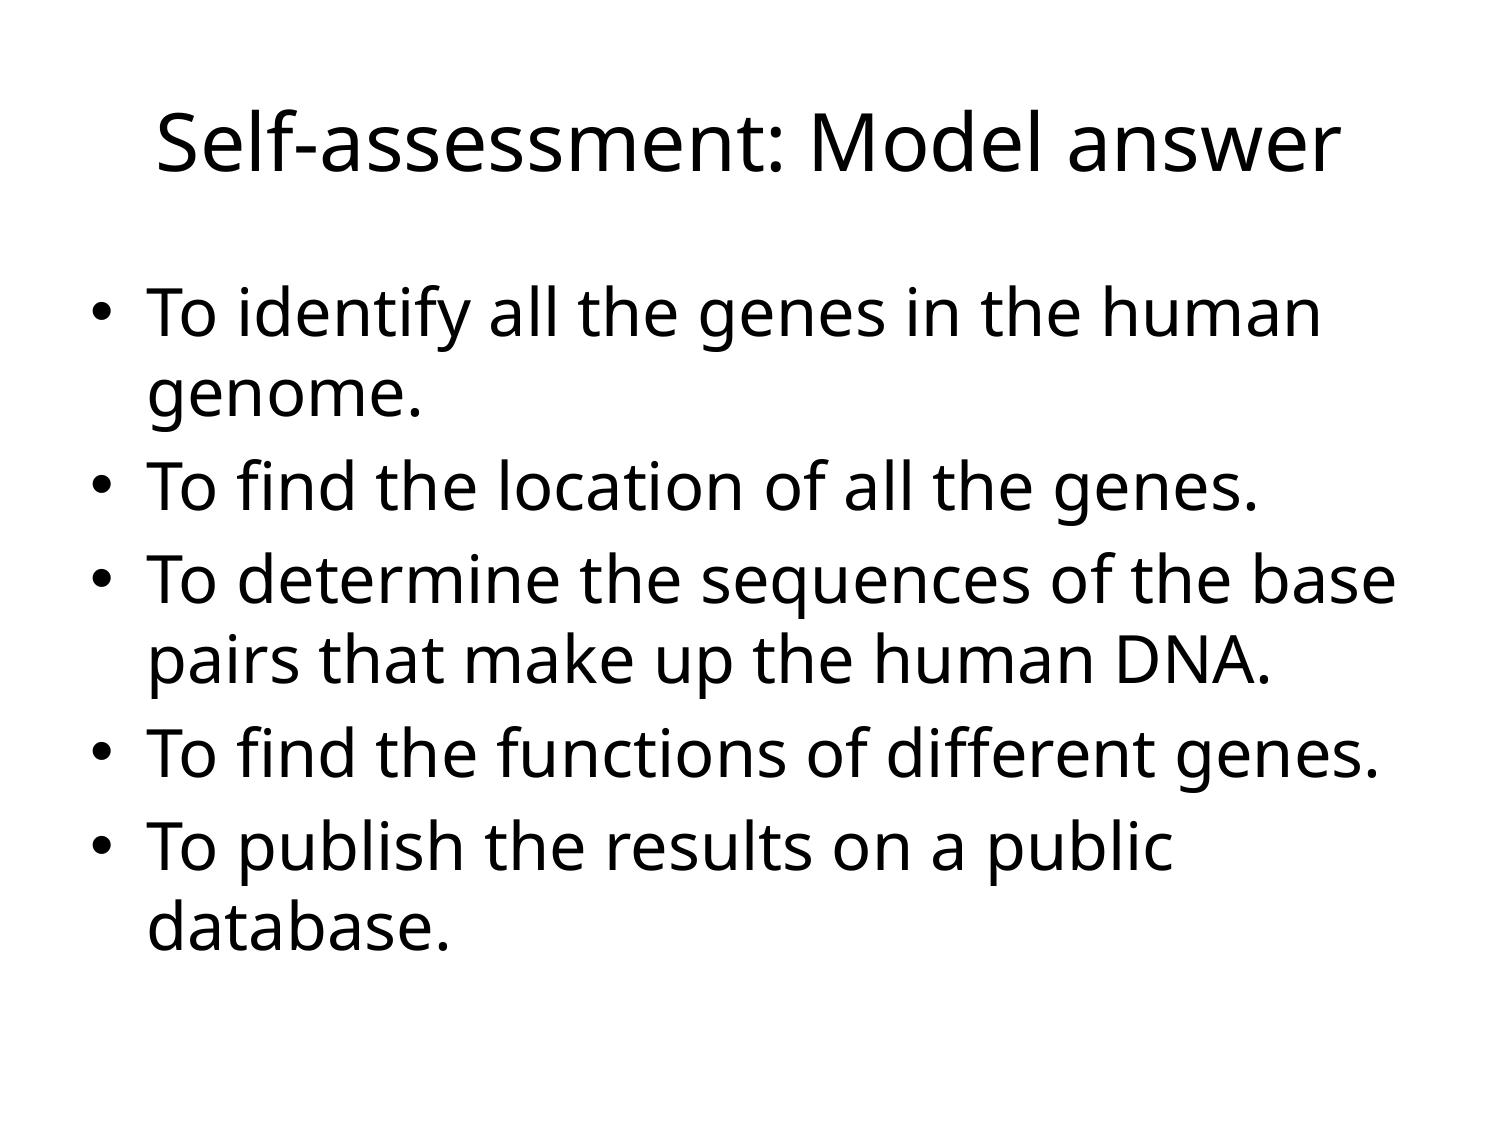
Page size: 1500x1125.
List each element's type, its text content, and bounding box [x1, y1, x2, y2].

title Self-assessment: Model answer [75, 45, 1425, 233]
list To identify all the genes in the human genome. To find the location of all the genes. To determine the sequences of the base pairs that make up the human DNA. To find the functions of different genes. To publish the results on a public database. [75, 262, 1425, 1005]
